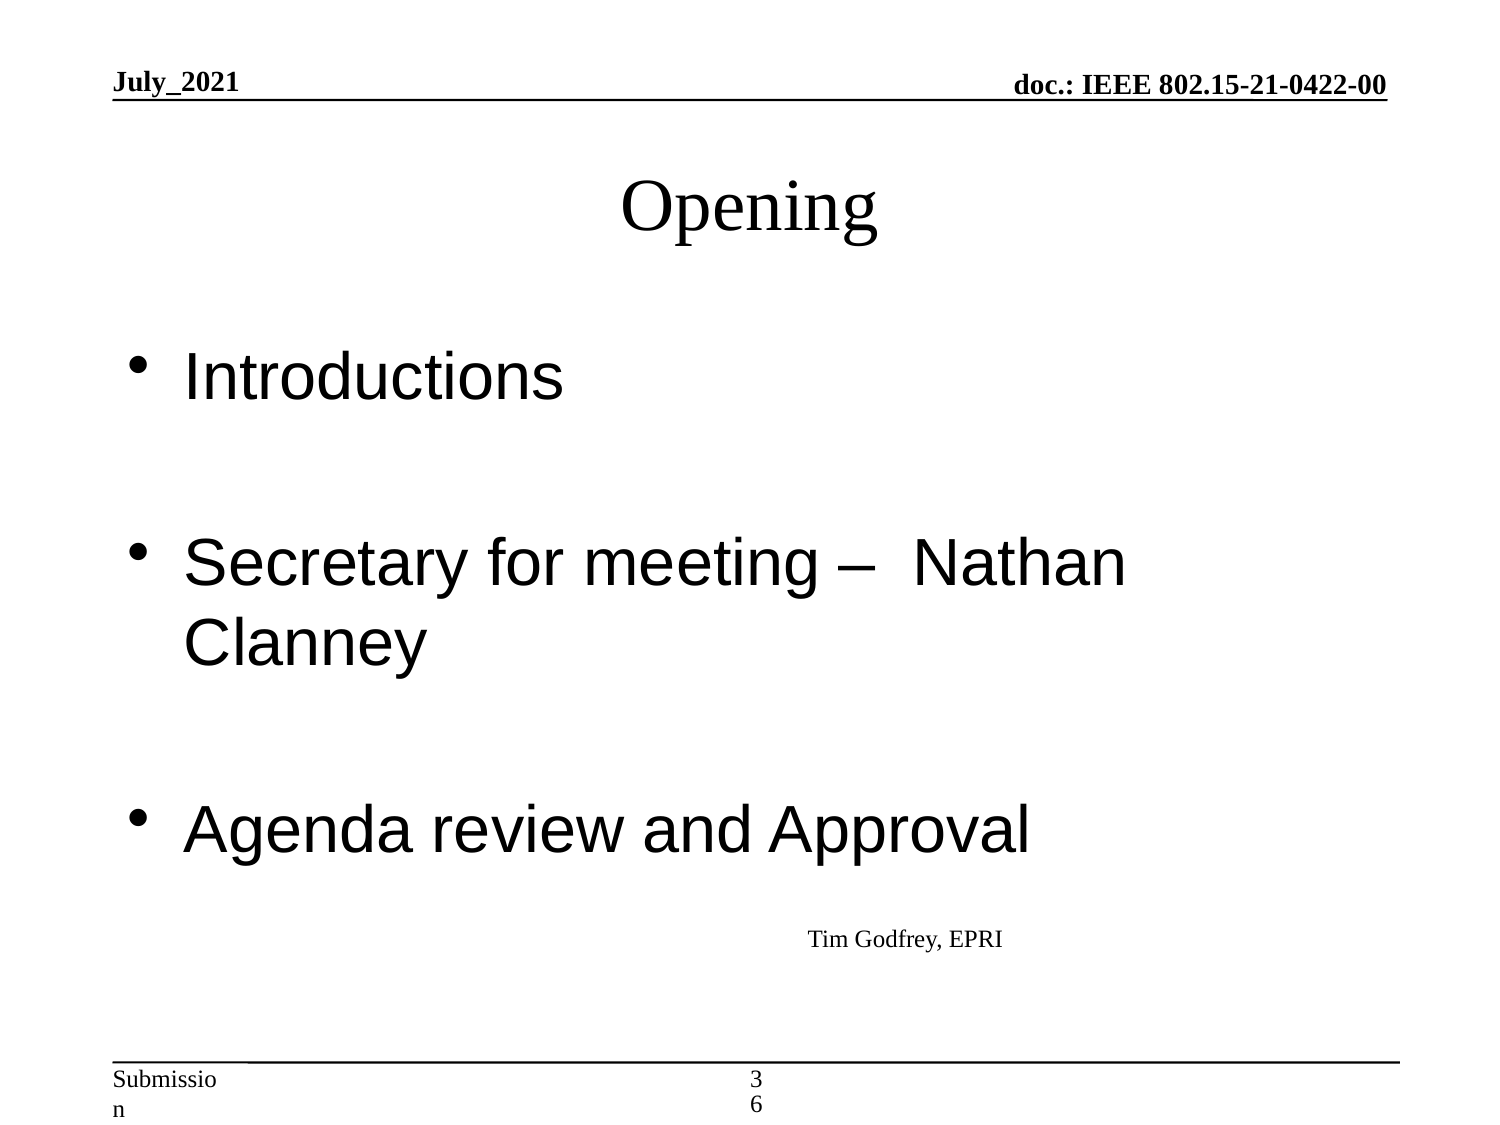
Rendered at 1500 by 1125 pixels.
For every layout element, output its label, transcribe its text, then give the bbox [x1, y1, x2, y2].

title Opening [112, 112, 1388, 288]
slide_number July_2021 [112, 62, 375, 98]
list Introductions Secretary for meeting – Nathan Clanney Agenda review and Approval [112, 324, 1388, 1000]
slide_number 36 [749, 1062, 763, 1093]
footer Tim Godfrey, EPRI [496, 922, 1004, 953]
